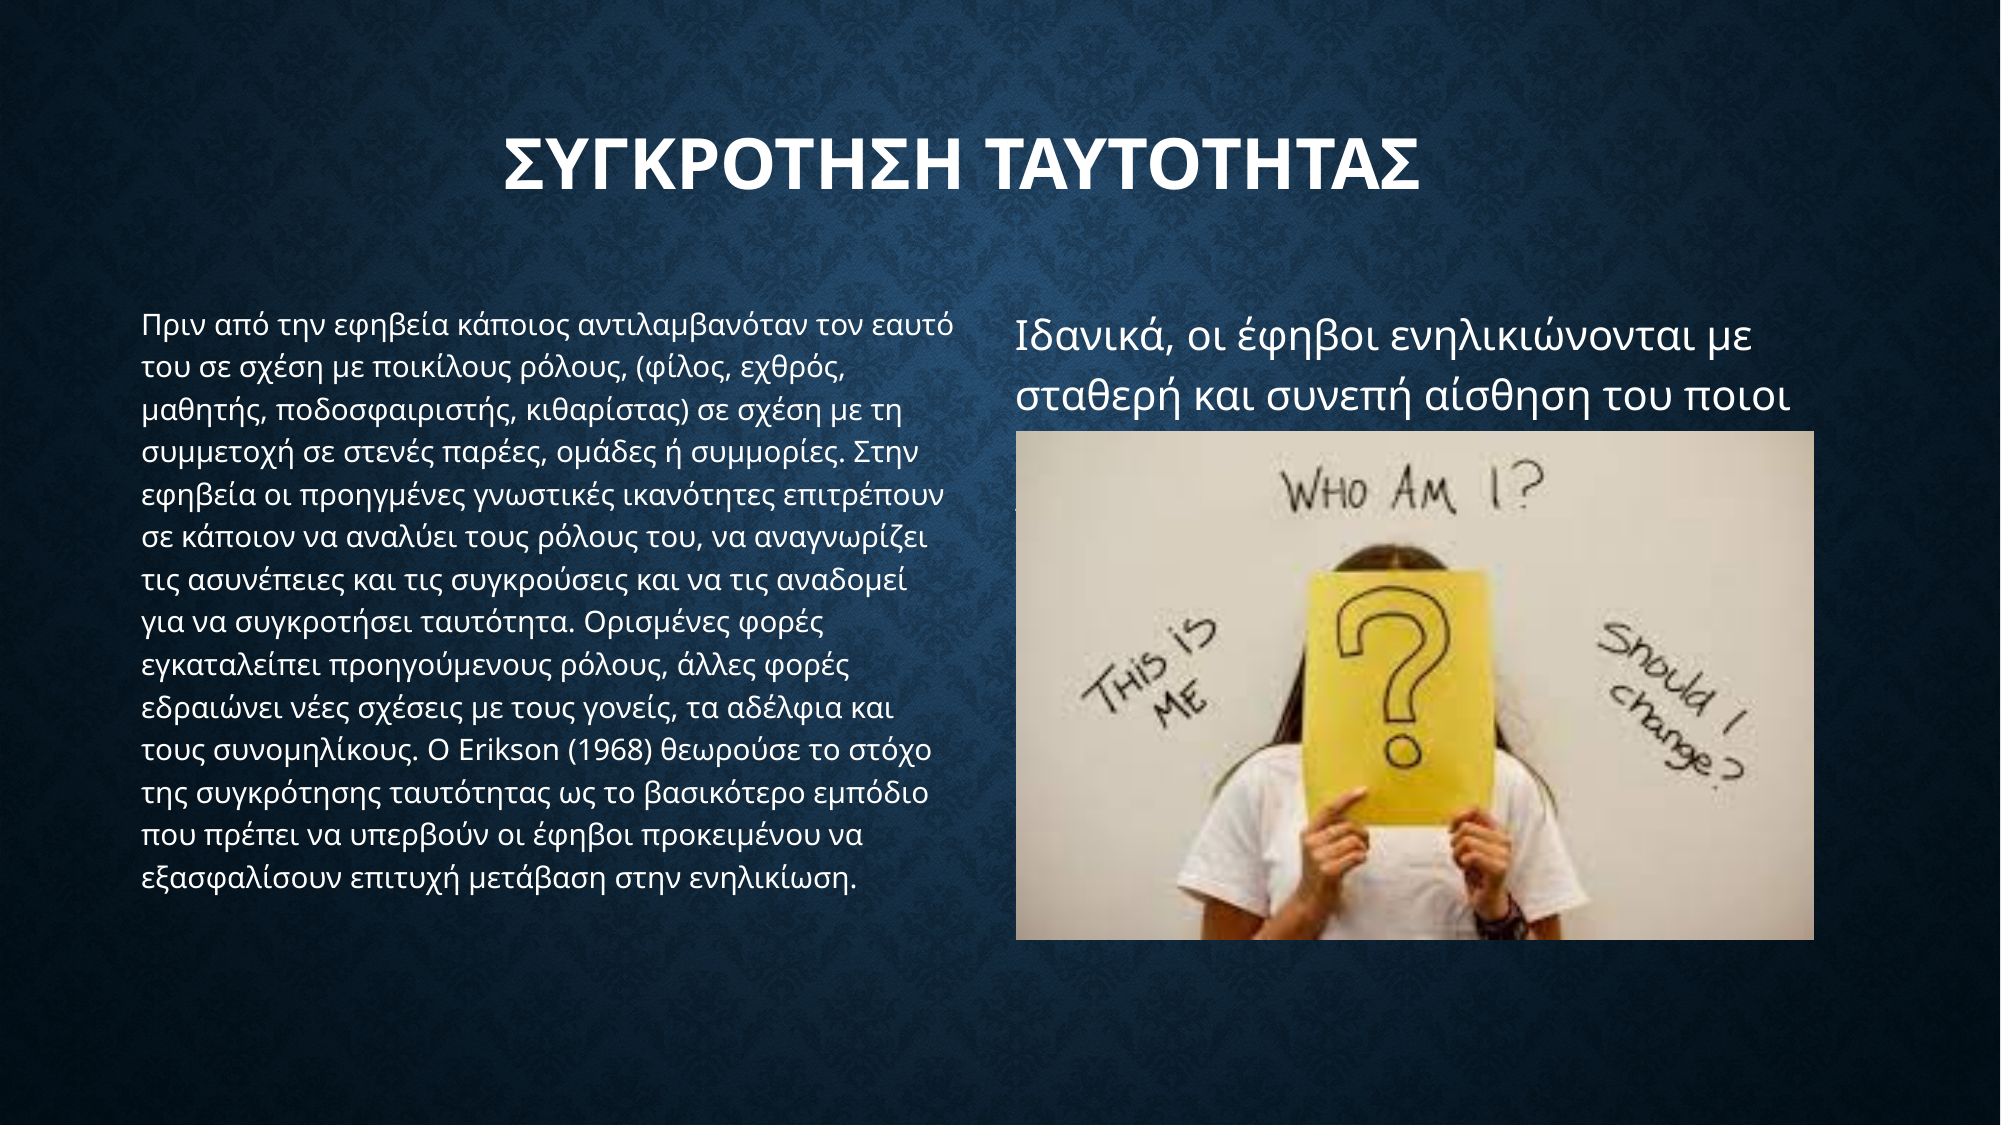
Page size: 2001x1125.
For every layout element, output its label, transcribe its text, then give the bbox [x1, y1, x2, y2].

title ΣΥΓΚΡΟΤΗΣΗ ΤΑΥΤΟΤΗΤΑΣ [109, 58, 1835, 276]
picture [1016, 431, 1815, 941]
list Πριν από την εφηβεία κάποιος αντιλαμβανόταν τον εαυτό του σε σχέση με ποικίλους ρόλους, (φίλος, εχθρός, μαθητής, ποδοσφαιριστής, κιθαρίστας) σε σχέση με τη συμμετοχή σε στενές παρέες, ομάδες ή συμμορίες. Στην εφηβεία οι προηγμένες γνωστικές ικανότητες επιτρέπουν σε κάποιον να αναλύει τους ρόλους του, να αναγνωρίζει τις ασυνέπειες και τις συγκρούσεις και να τις αναδομεί για να συγκροτήσει ταυτότητα. Ορισμένες φορές εγκαταλείπει προηγούμενους ρόλους, άλλες φορές εδραιώνει νέες σχέσεις με τους γονείς, τα αδέλφια και τους συνομηλίκους. Ο Erikson (1968) θεωρούσε το στόχο της συγκρότησης ταυτότητας ως το βασικότερο εμπόδιο που πρέπει να υπερβούν οι έφηβοι προκειμένου να εξασφαλίσουν επιτυχή μετάβαση στην ενηλικίωση. [126, 290, 973, 940]
list Ιδανικά, οι έφηβοι ενηλικιώνονται με σταθερή και συνεπή αίσθηση του ποιοι είναι και με ποιον τρόπο προσαρμόζονται στην κοινωνία. [999, 290, 1851, 896]
